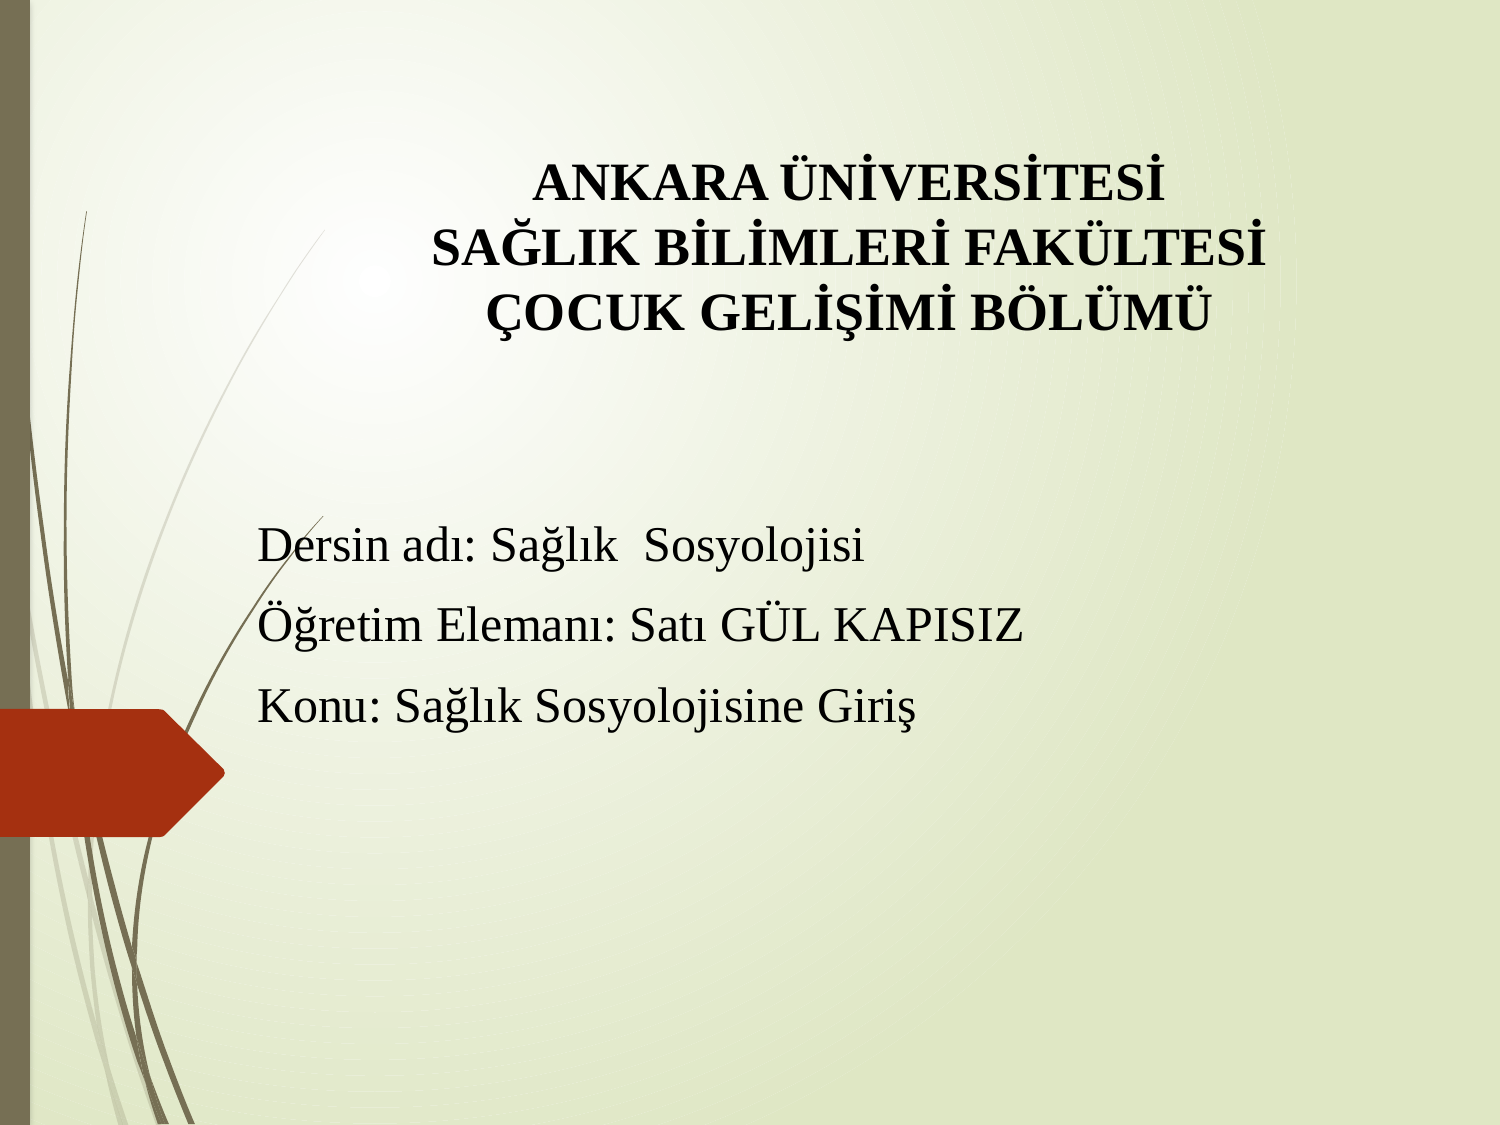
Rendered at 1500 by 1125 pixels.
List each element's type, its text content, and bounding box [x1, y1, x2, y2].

title ANKARA ÜNİVERSİTESİ SAĞLIK BİLİMLERİ FAKÜLTESİ ÇOCUK GELİŞİMİ BÖLÜMÜ [308, 137, 1391, 480]
subtitle Dersin adı: Sağlık Sosyolojisi Öğretim Elemanı: Satı GÜL KAPISIZ Konu: Sağlık Sosyolojisine Giriş [242, 503, 1458, 823]
